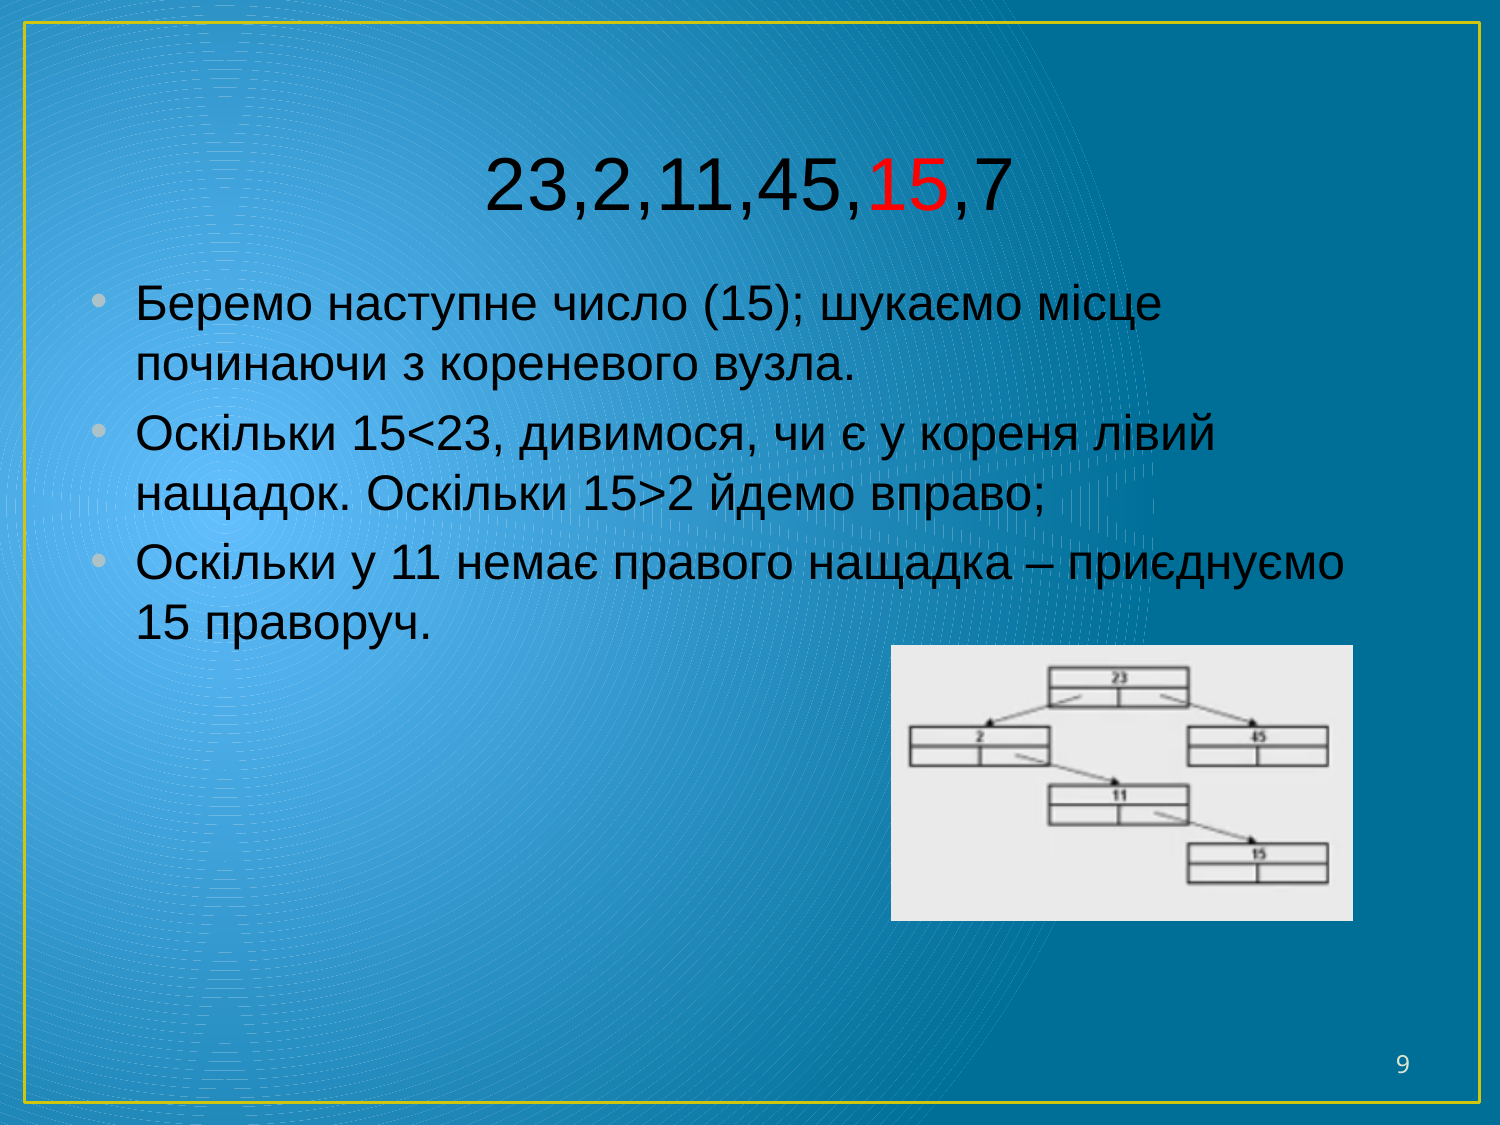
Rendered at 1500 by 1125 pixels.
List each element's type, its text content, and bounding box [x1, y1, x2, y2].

slide_number 9 [1074, 1035, 1425, 1096]
title 23,2,11,45,15,7 [75, 45, 1425, 233]
list Беремо наступне число (15); шукаємо місце починаючи з кореневого вузла. Оскільки 15<23, дивимося, чи є у кореня лівий нащадок. Оскільки 15>2 йдемо вправо; Оскільки у 11 немає правого нащадка – приєднуємо 15 праворуч. [75, 262, 1425, 1005]
picture [891, 644, 1352, 921]
